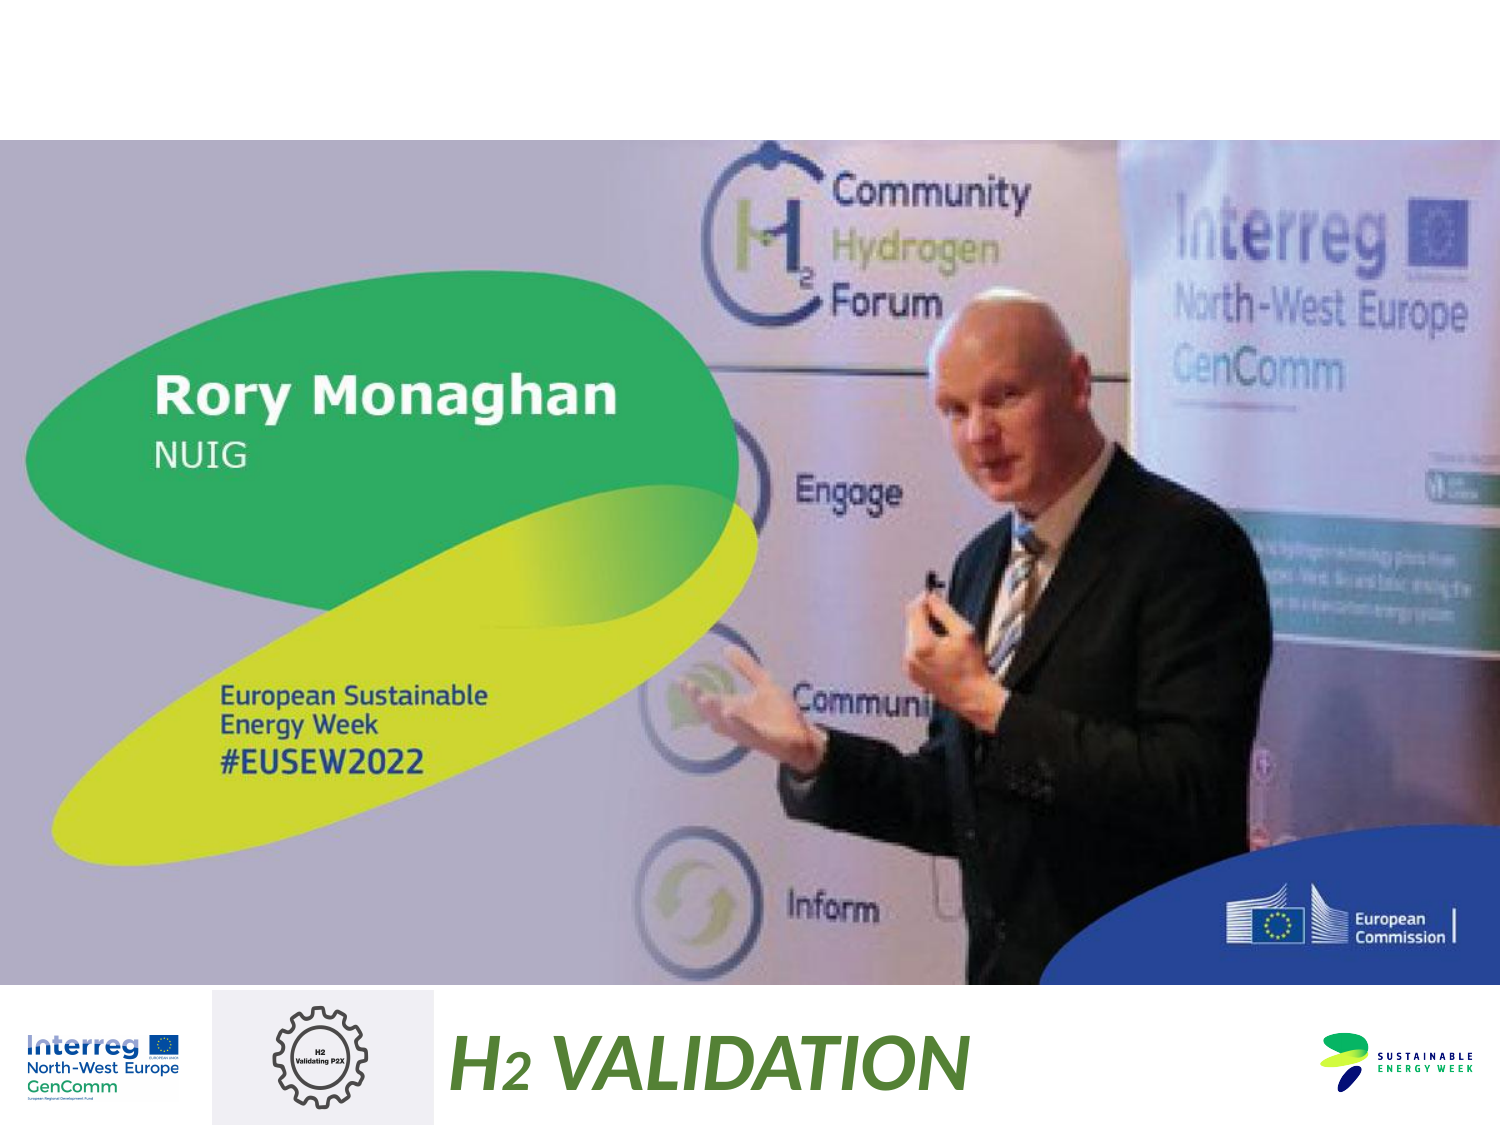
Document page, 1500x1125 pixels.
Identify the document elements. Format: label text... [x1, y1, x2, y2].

picture [212, 990, 435, 1125]
picture [27, 1035, 179, 1102]
text_box H2 VALIDATION [439, 999, 1094, 1115]
picture [0, 140, 1500, 985]
picture [1287, 1001, 1500, 1125]
